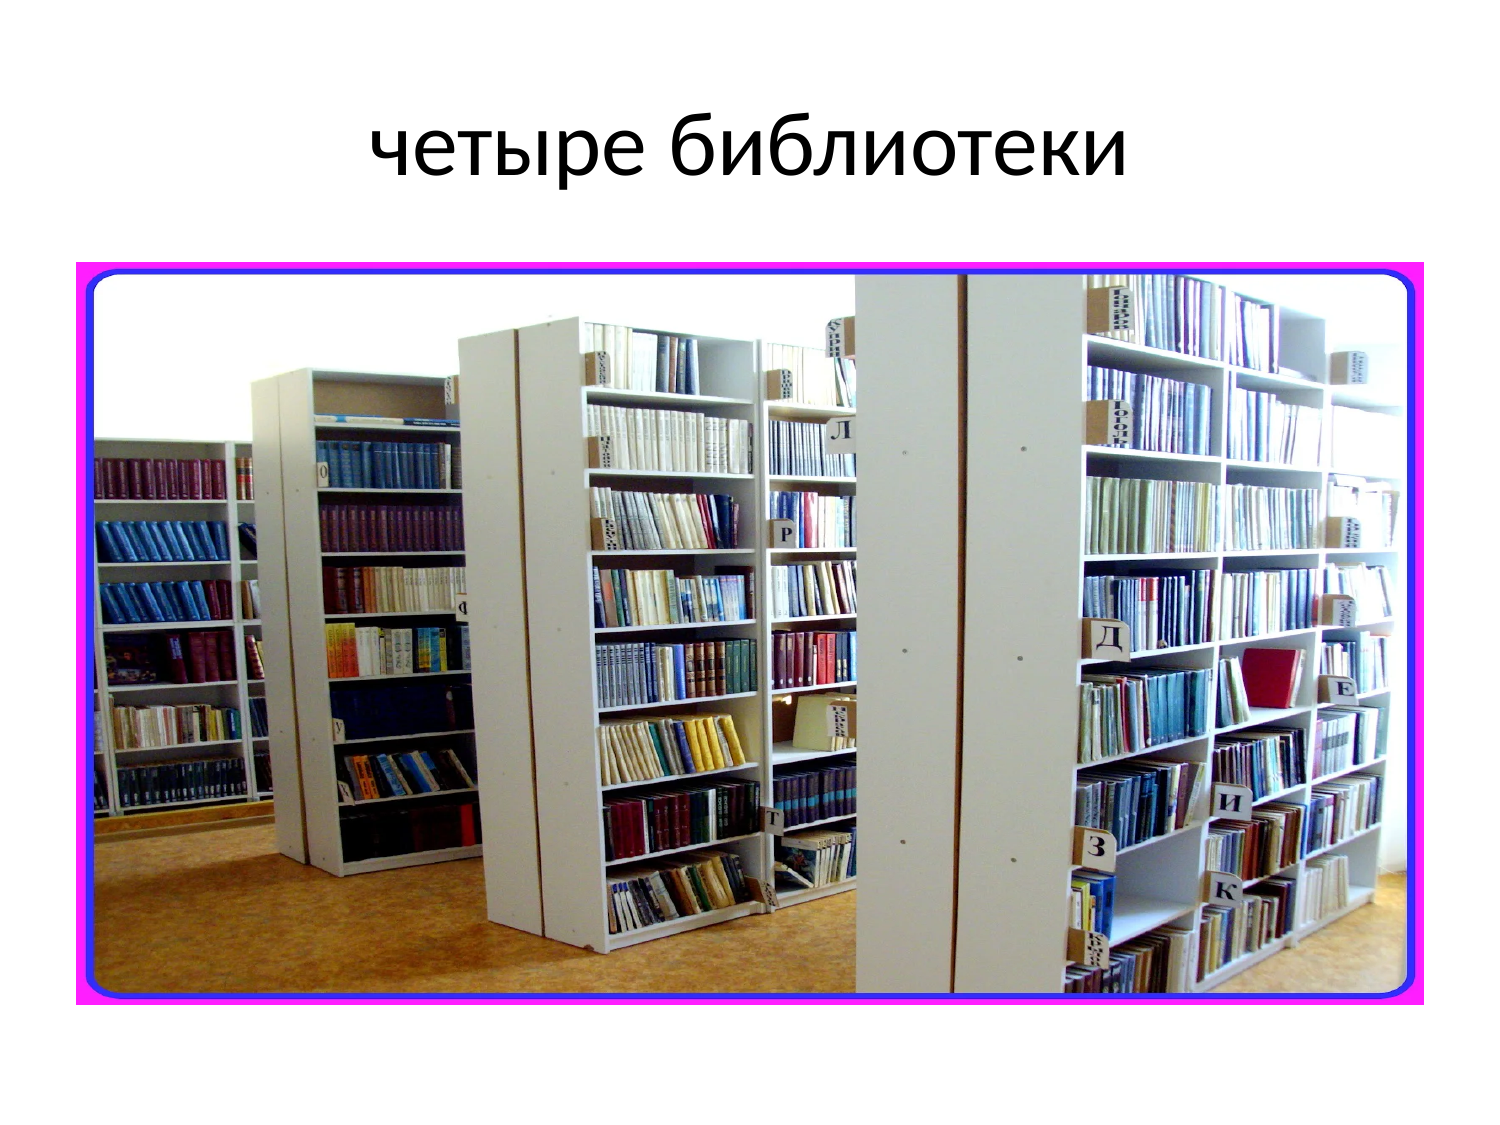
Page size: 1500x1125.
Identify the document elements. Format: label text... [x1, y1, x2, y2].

title четыре библиотеки [75, 45, 1425, 233]
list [76, 262, 1424, 1006]
